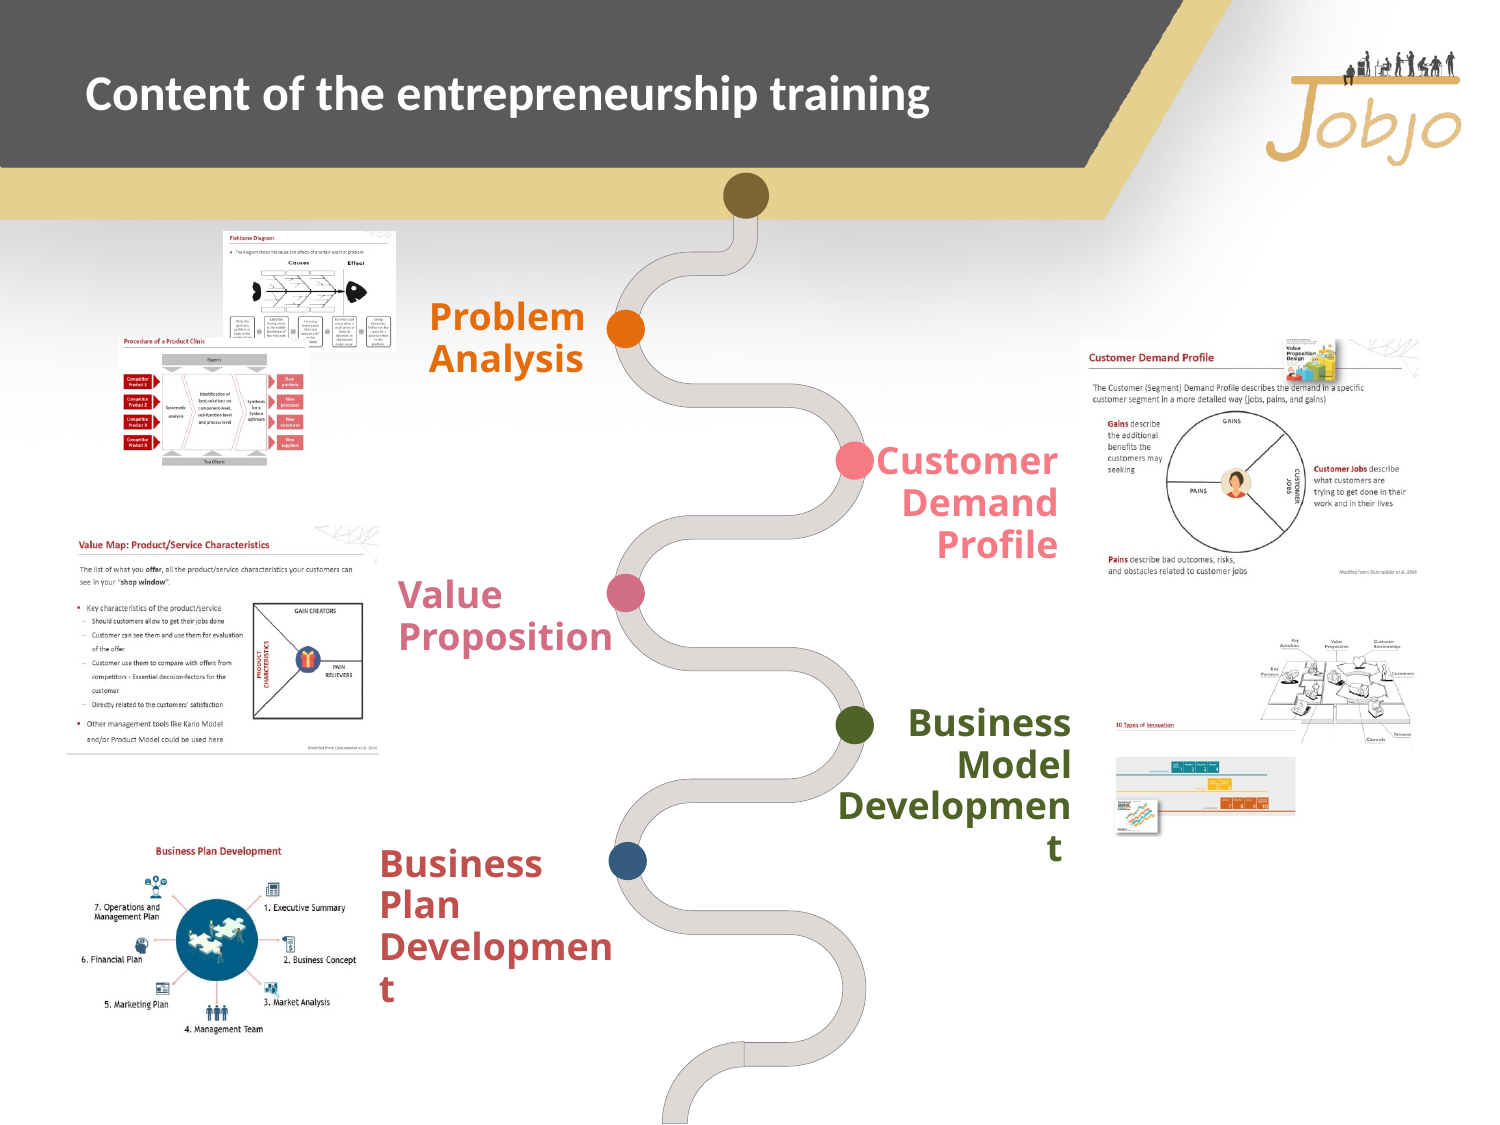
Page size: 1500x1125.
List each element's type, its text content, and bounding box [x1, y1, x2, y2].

text_box [615, 841, 647, 881]
text_box Content of the entrepreneurship training [85, 60, 1426, 121]
text_box [723, 172, 769, 219]
text_box [615, 739, 865, 846]
text_box [606, 573, 645, 613]
text_box Value Proposition [397, 575, 617, 611]
text_box [652, 366, 865, 447]
text_box [615, 607, 863, 702]
text_box [620, 216, 758, 297]
text_box Business Model Development [835, 702, 1073, 726]
picture [0, 0, 1500, 1125]
text_box [835, 441, 874, 480]
text_box [835, 706, 874, 745]
text_box [662, 1041, 745, 1124]
text_box Business Plan Development [384, 843, 615, 881]
text_box [616, 876, 866, 1067]
text_box [606, 309, 645, 349]
text_box Customer Demand Profile [868, 441, 1059, 477]
text_box Problem Analysis [428, 297, 652, 427]
text_box [615, 474, 865, 579]
